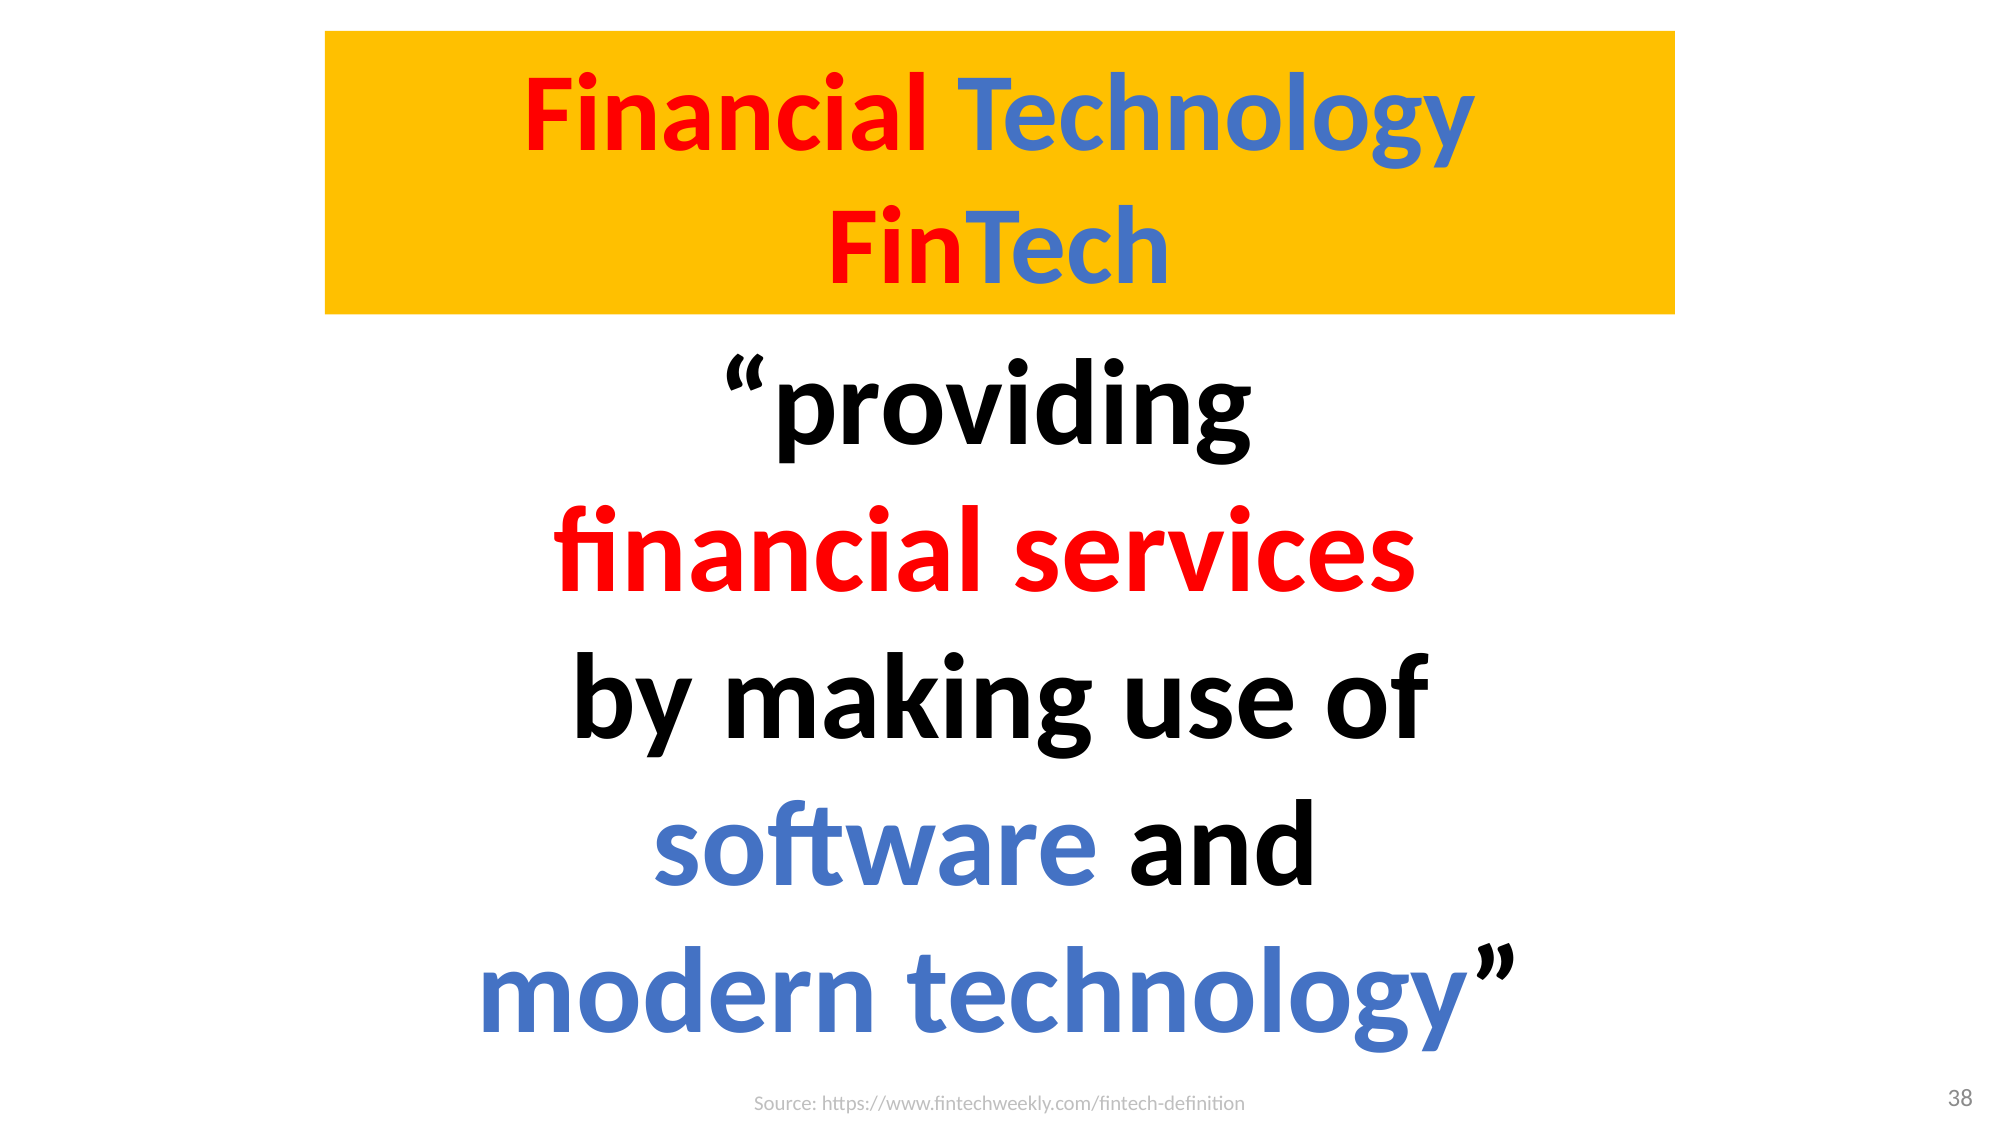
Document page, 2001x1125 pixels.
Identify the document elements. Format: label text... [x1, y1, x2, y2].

list “providing financial services by making use of software and modern technology” [324, 314, 1675, 1070]
slide_number 38 [1830, 1076, 1989, 1116]
text_box Source: https://www.fintechweekly.com/fintech-definition [529, 1082, 1471, 1122]
title Financial Technology FinTech [324, 30, 1675, 314]
